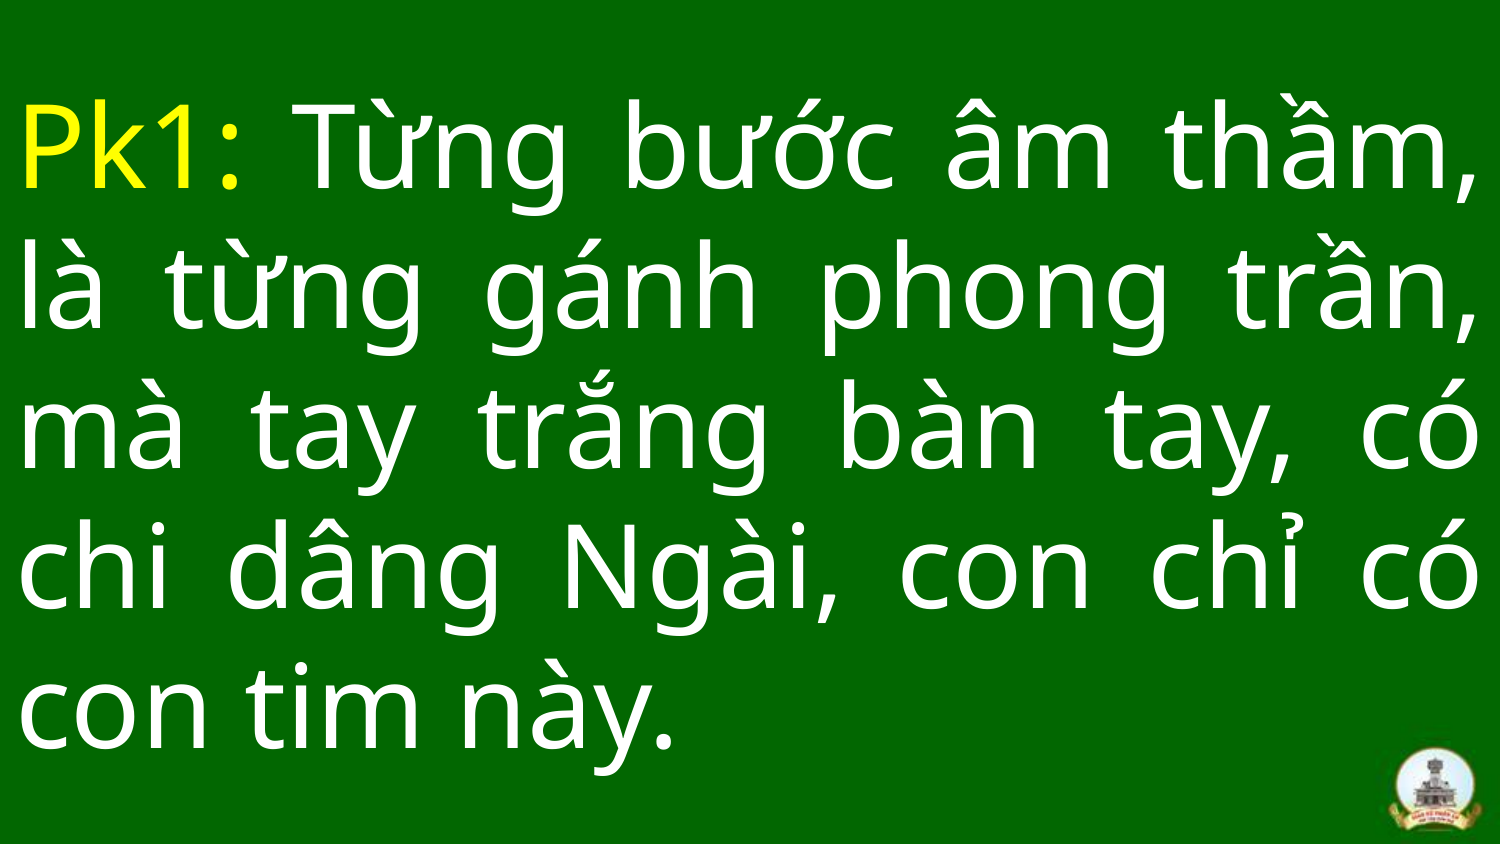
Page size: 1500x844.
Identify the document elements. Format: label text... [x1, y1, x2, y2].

title Pk1: Từng bước âm thầm, là từng gánh phong trần, mà tay trắng bàn tay, có chi dâng Ngài, con chỉ có con tim này. [0, 0, 1500, 844]
